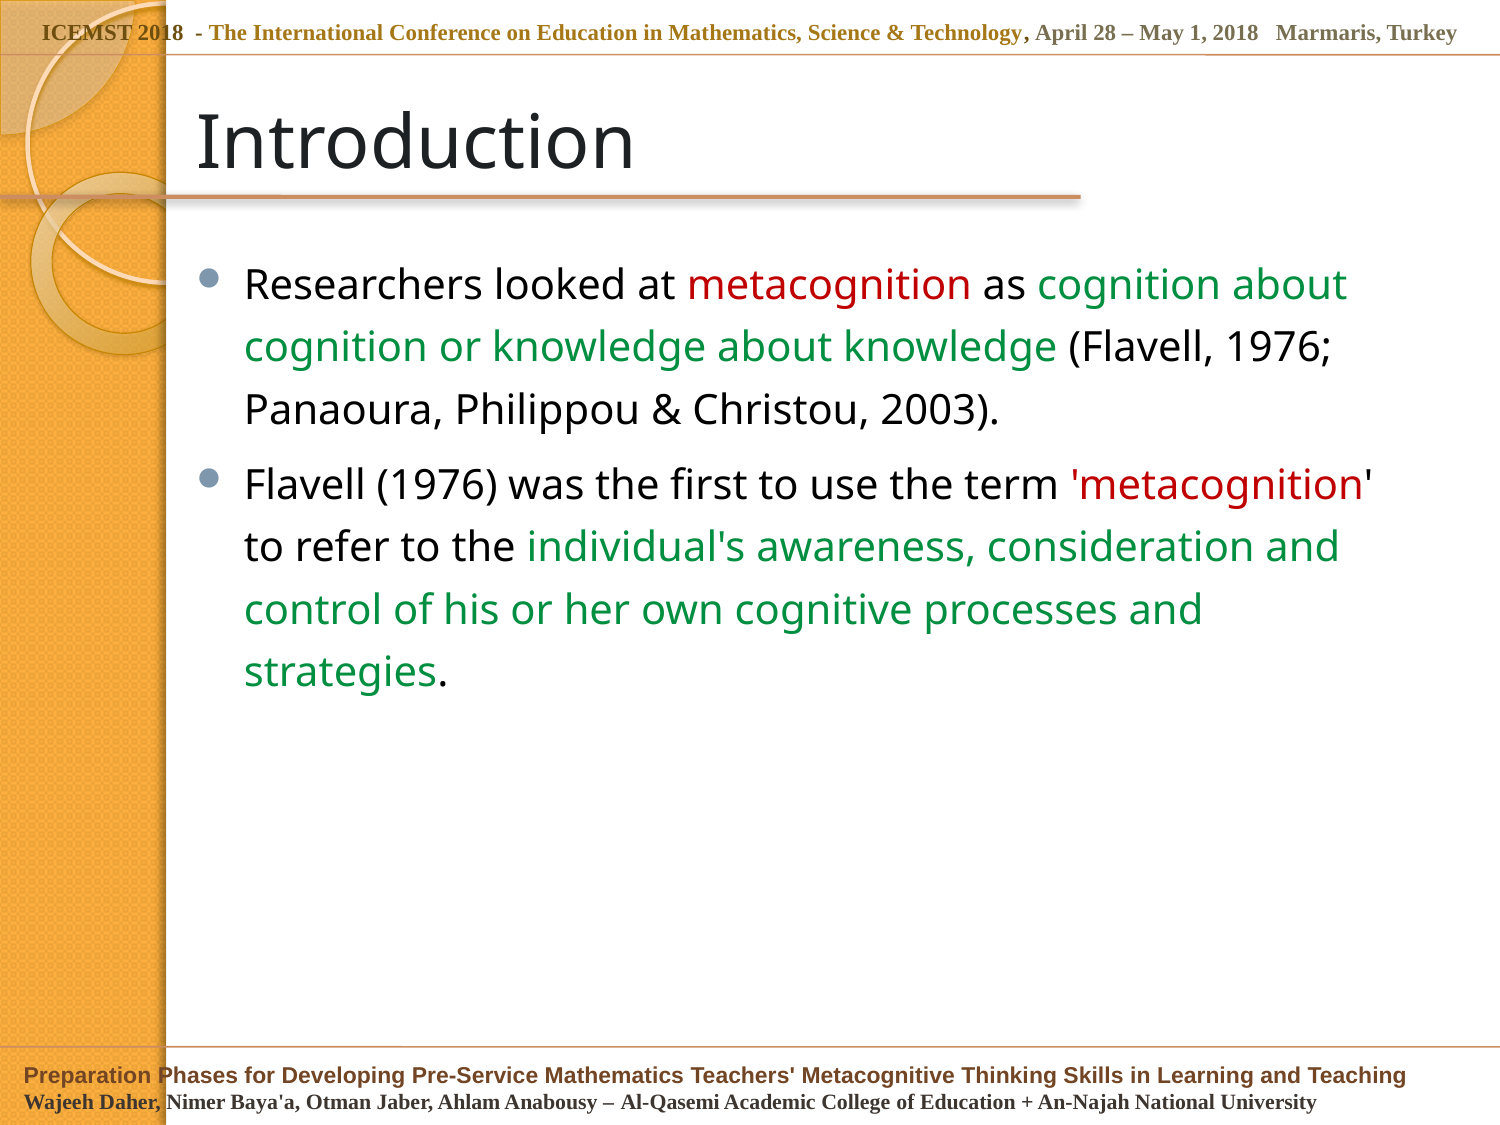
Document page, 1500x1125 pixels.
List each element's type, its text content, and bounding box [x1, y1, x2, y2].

list Researchers looked at metacognition as cognition about cognition or knowledge about knowledge (Flavell, 1976; Panaoura, Philippou & Christou, 2003). Flavell (1976) was the first to use the term 'metacognition' to refer to the individual's awareness, consideration and control of his or her own cognitive processes and strategies. [169, 237, 1400, 1026]
title Introduction [181, 45, 1412, 233]
